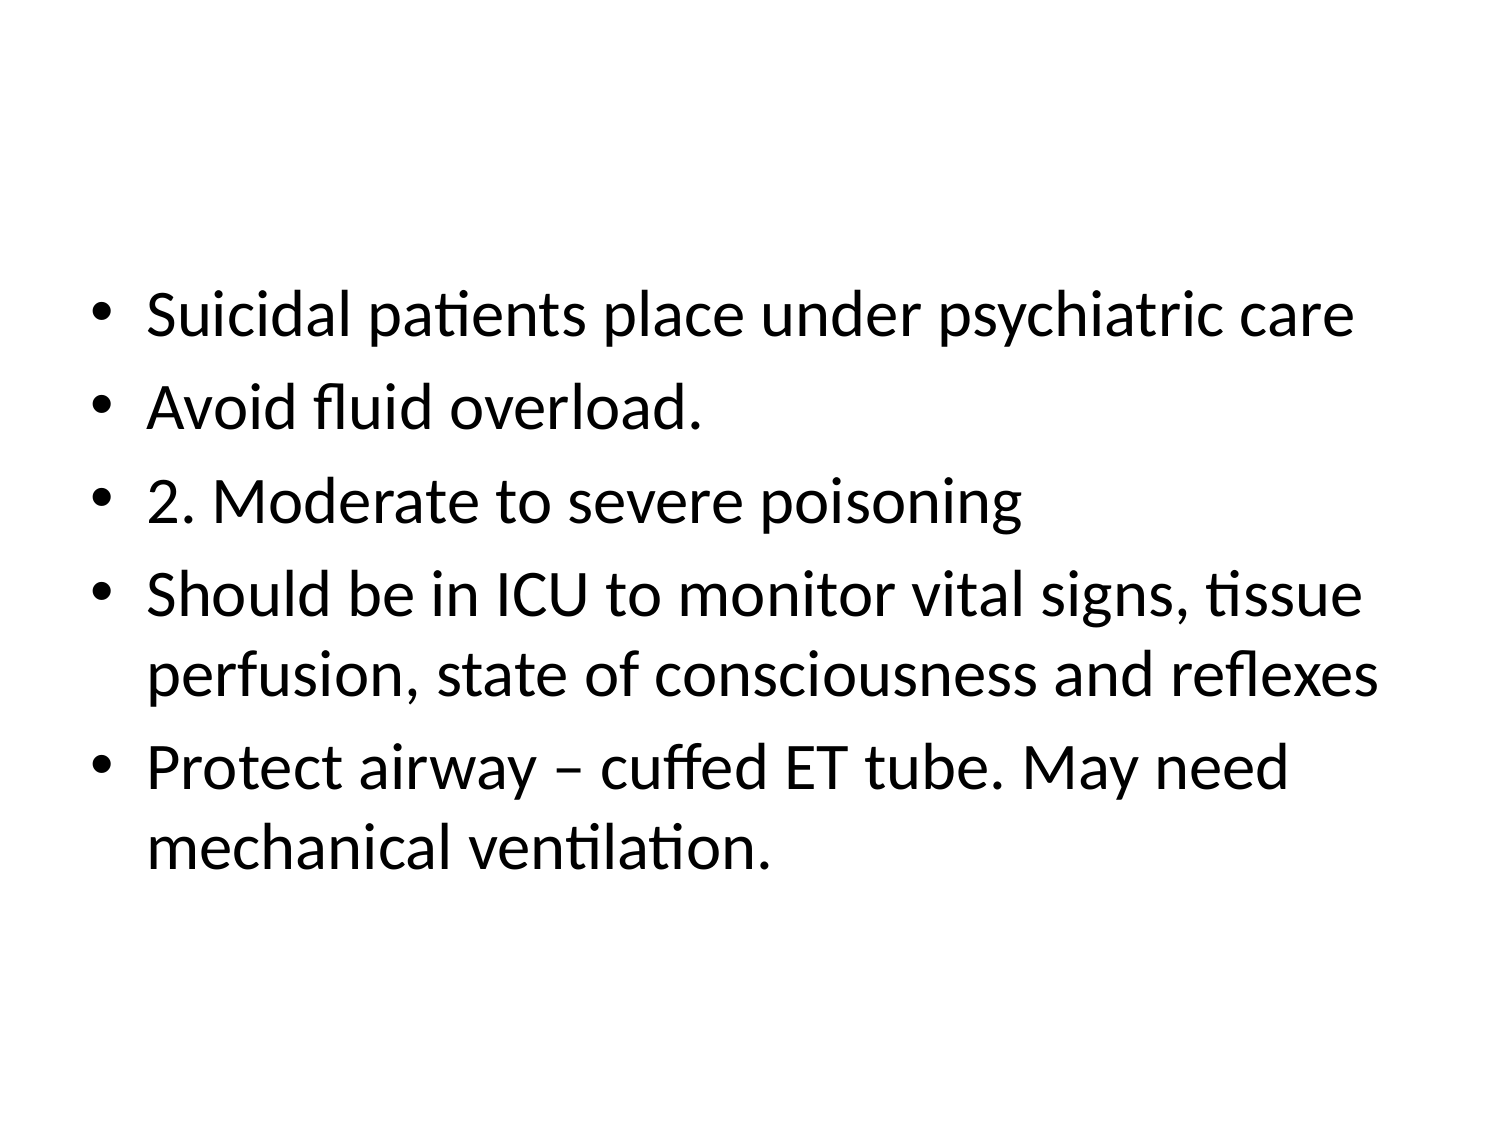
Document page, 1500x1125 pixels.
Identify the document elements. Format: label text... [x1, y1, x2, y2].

list Suicidal patients place under psychiatric care Avoid fluid overload. 2. Moderate to severe poisoning Should be in ICU to monitor vital signs, tissue perfusion, state of consciousness and reflexes Protect airway – cuffed ET tube. May need mechanical ventilation. [75, 262, 1425, 1005]
